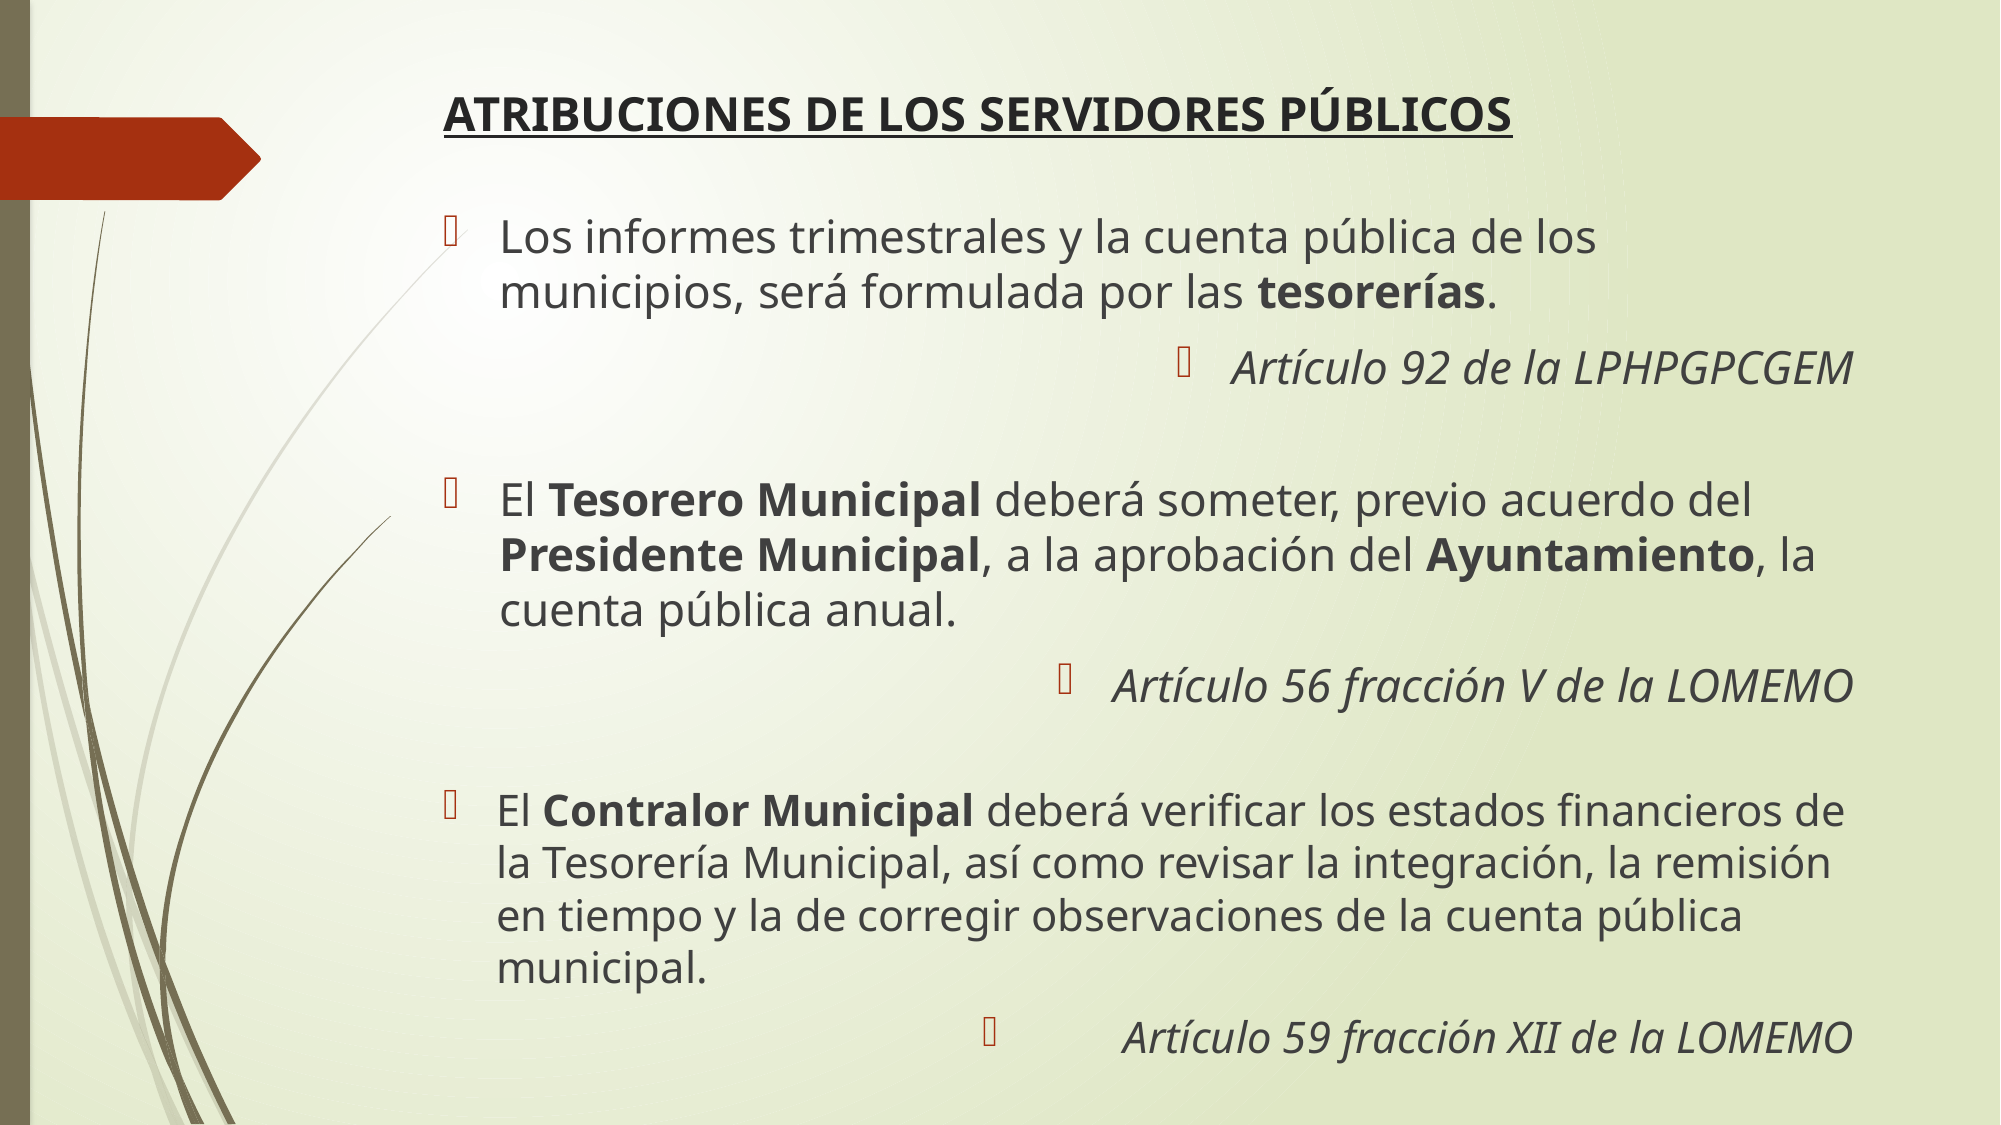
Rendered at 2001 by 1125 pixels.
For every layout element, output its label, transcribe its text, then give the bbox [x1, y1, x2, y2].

text_box El Tesorero Municipal deberá someter, previo acuerdo del Presidente Municipal, a la aprobación del Ayuntamiento, la cuenta pública anual. Artículo 56 fracción V de la LOMEMO [428, 463, 1870, 760]
text_box El Contralor Municipal deberá verificar los estados financieros de la Tesorería Municipal, así como revisar la integración, la remisión en tiempo y la de corregir observaciones de la cuenta pública municipal. Artículo 59 fracción XII de la LOMEMO [428, 775, 1870, 1073]
text_box ATRIBUCIONES DE LOS SERVIDORES PÚBLICOS [428, 76, 1704, 148]
text_box Los informes trimestrales y la cuenta pública de los municipios, será formulada por las tesorerías. Artículo 92 de la LPHPGPCGEM [428, 200, 1870, 442]
